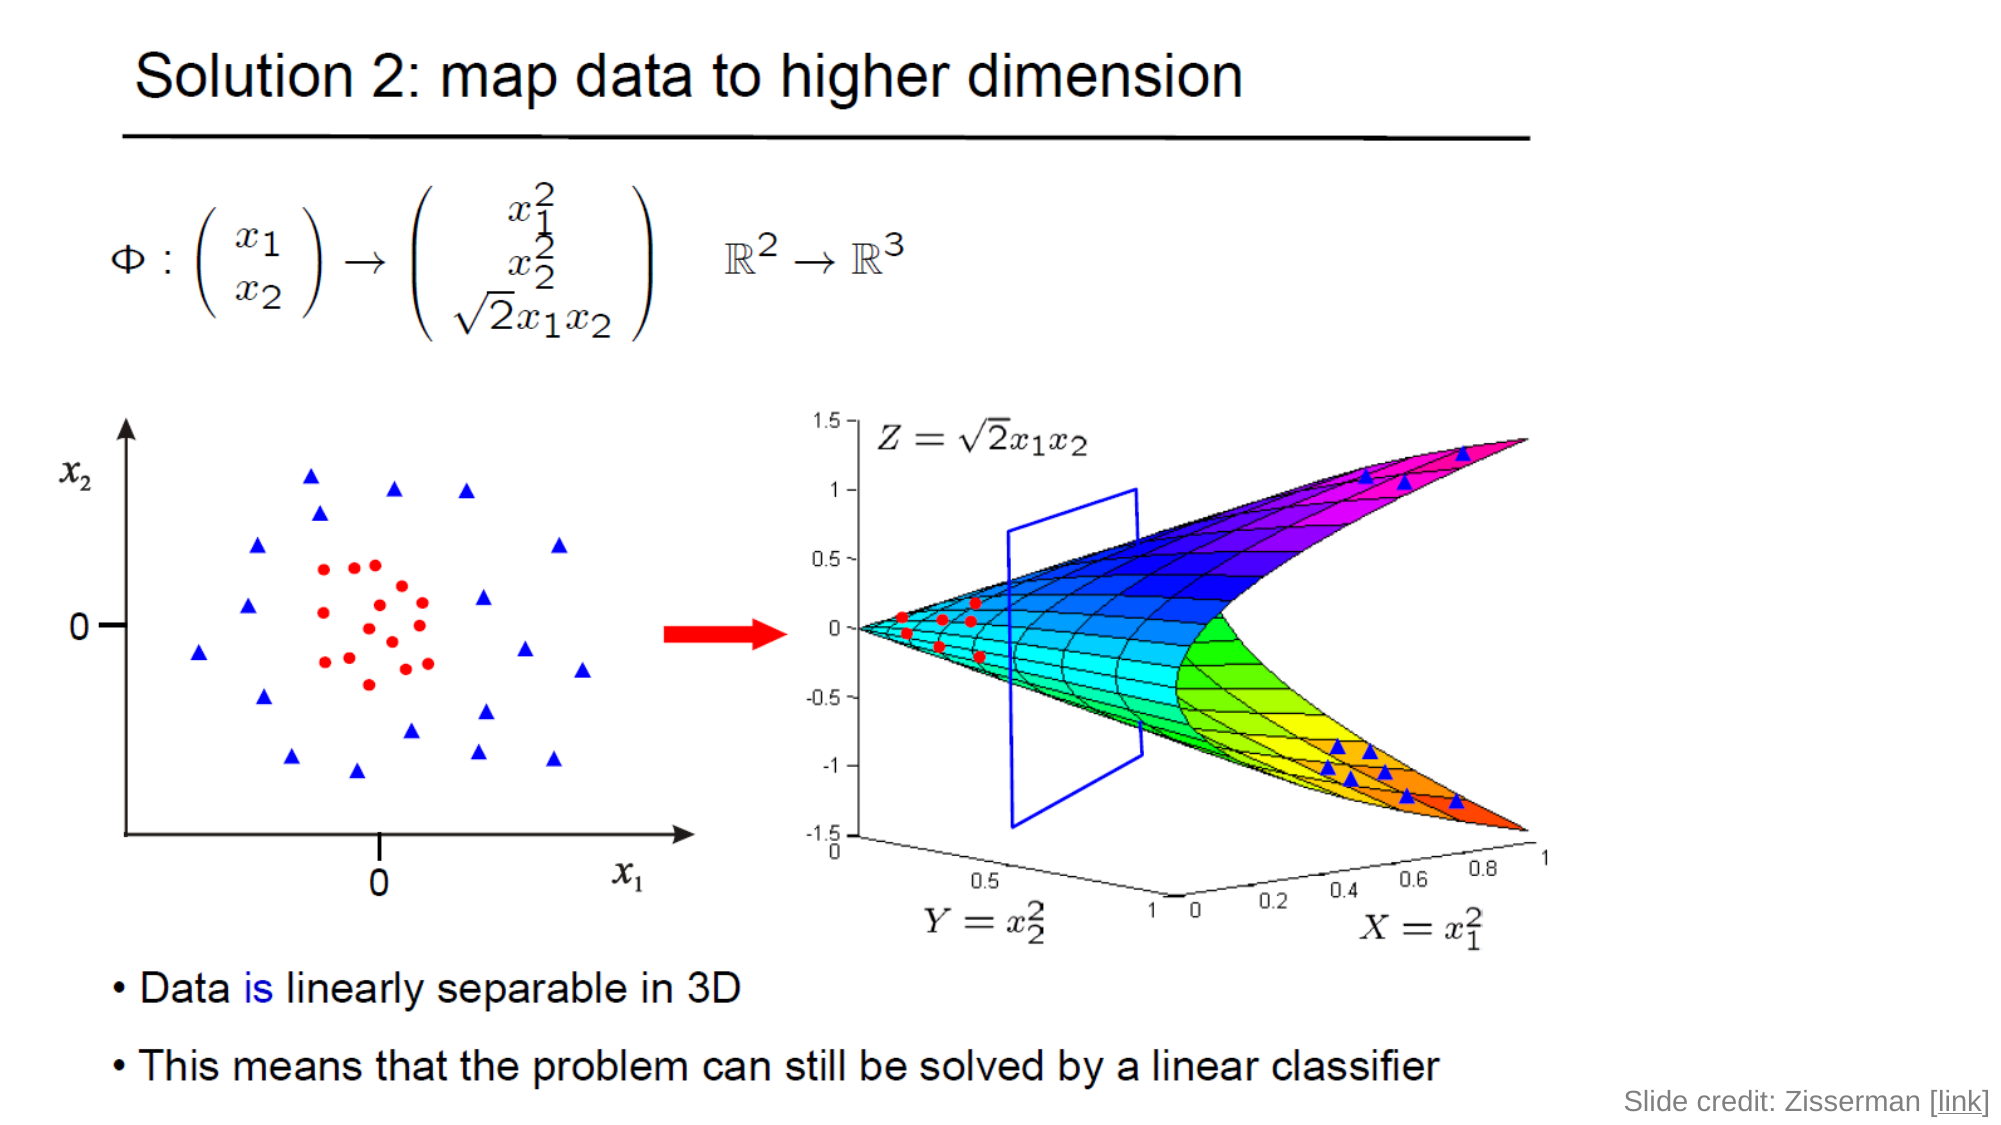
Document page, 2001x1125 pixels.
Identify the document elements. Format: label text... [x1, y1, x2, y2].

text_box Slide credit: Zisserman [link] [1612, 1074, 2000, 1125]
picture [16, 0, 1609, 1125]
